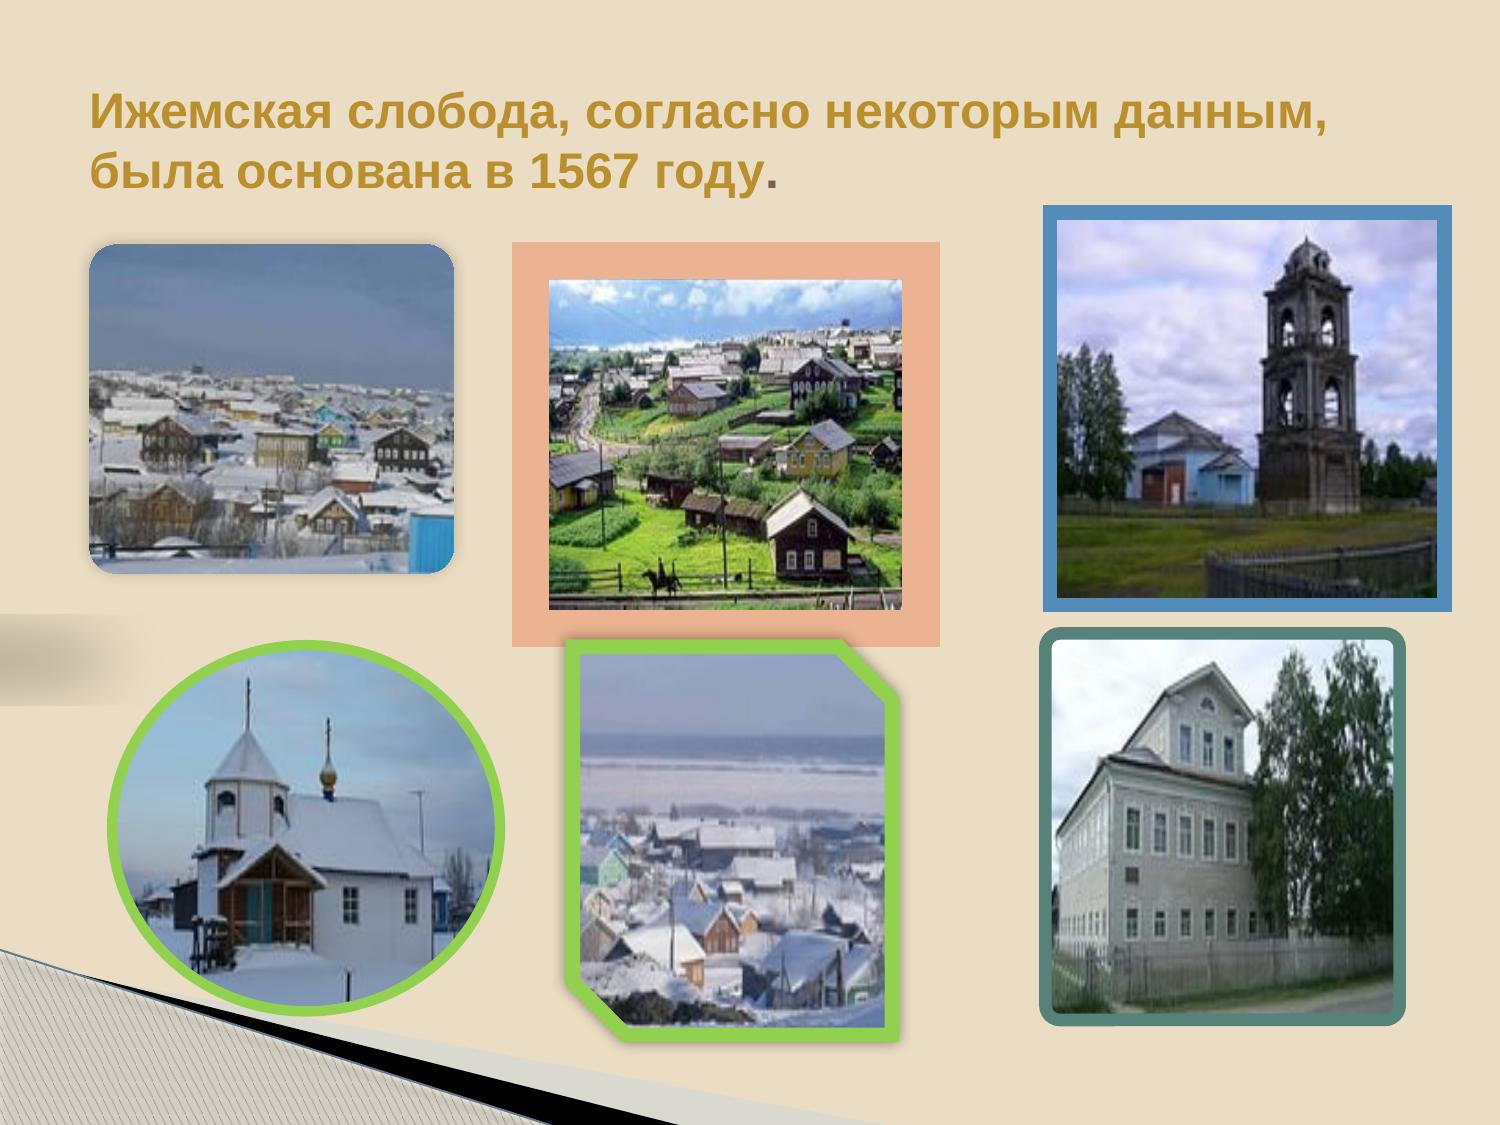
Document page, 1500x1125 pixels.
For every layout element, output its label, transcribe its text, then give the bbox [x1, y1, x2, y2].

picture [572, 646, 893, 1036]
picture [1056, 219, 1438, 599]
picture [548, 278, 903, 610]
picture [88, 243, 455, 575]
picture [1045, 633, 1400, 1021]
title Ижемская слобода, согласно некоторым данным, была основана в 1567 году. [75, 45, 1425, 233]
picture [111, 644, 501, 1012]
